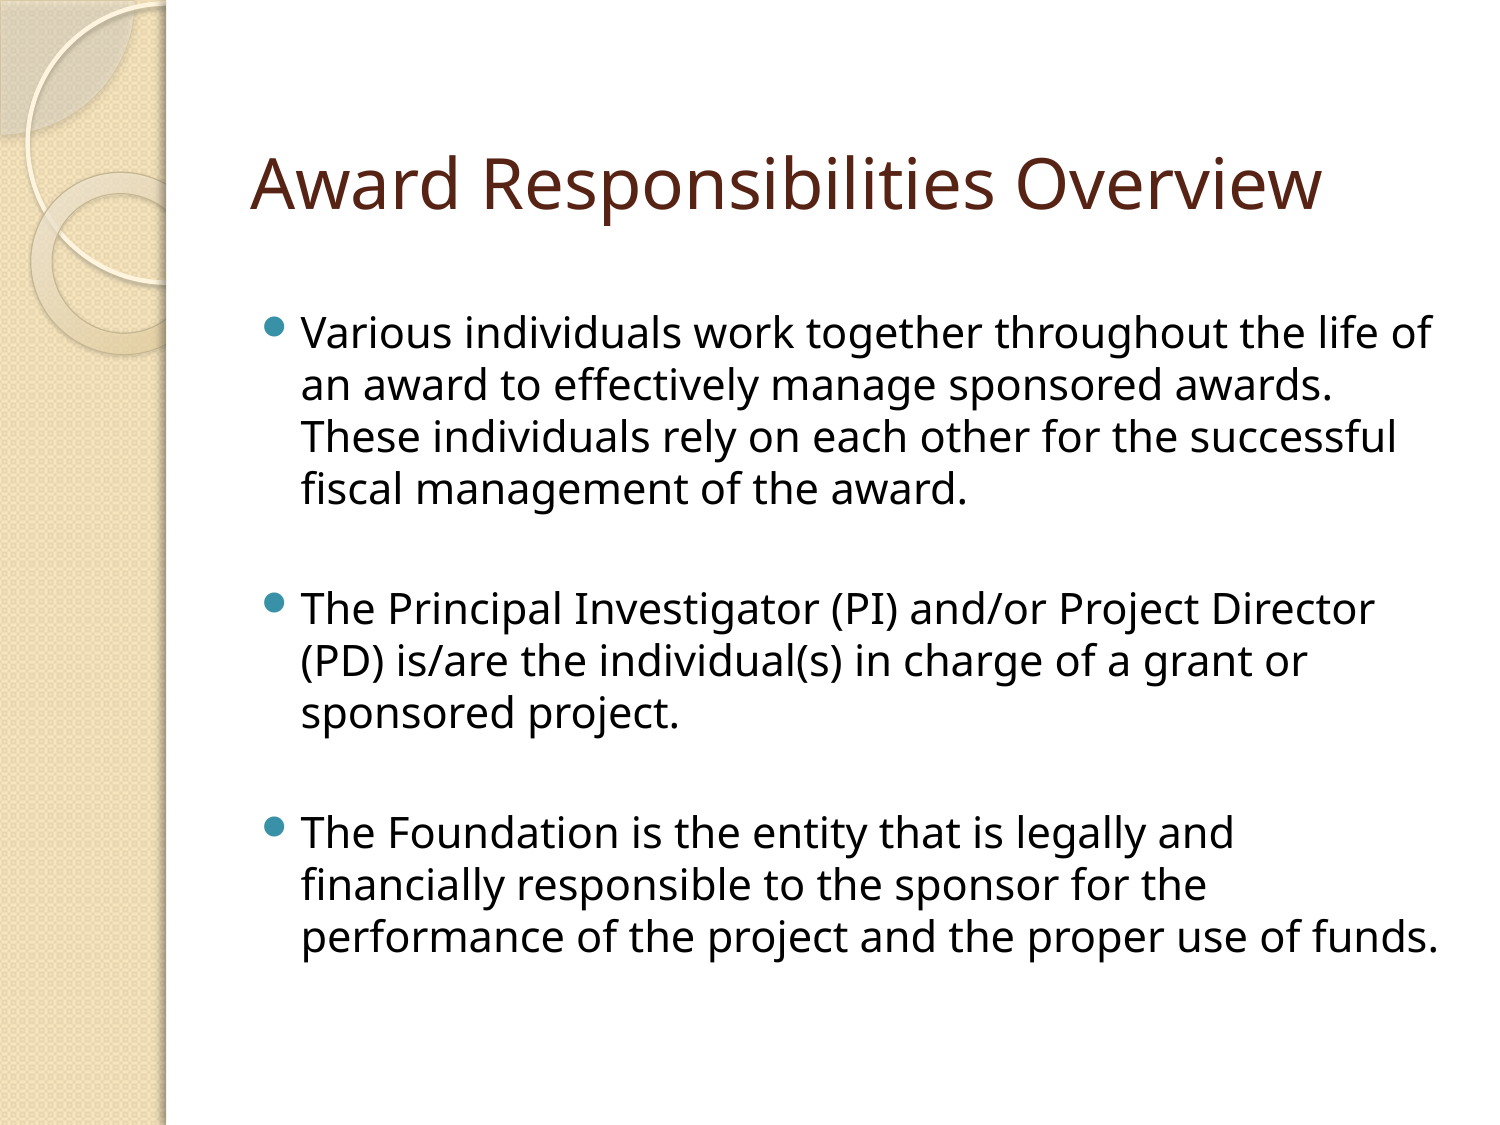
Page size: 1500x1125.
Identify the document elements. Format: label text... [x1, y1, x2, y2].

title Award Responsibilities Overview [235, 45, 1466, 233]
list Various individuals work together throughout the life of an award to effectively manage sponsored awards. These individuals rely on each other for the successful fiscal management of the award. The Principal Investigator (PI) and/or Project Director (PD) is/are the individual(s) in charge of a grant or sponsored project. The Foundation is the entity that is legally and financially responsible to the sponsor for the performance of the project and the proper use of funds. [235, 237, 1466, 1025]
